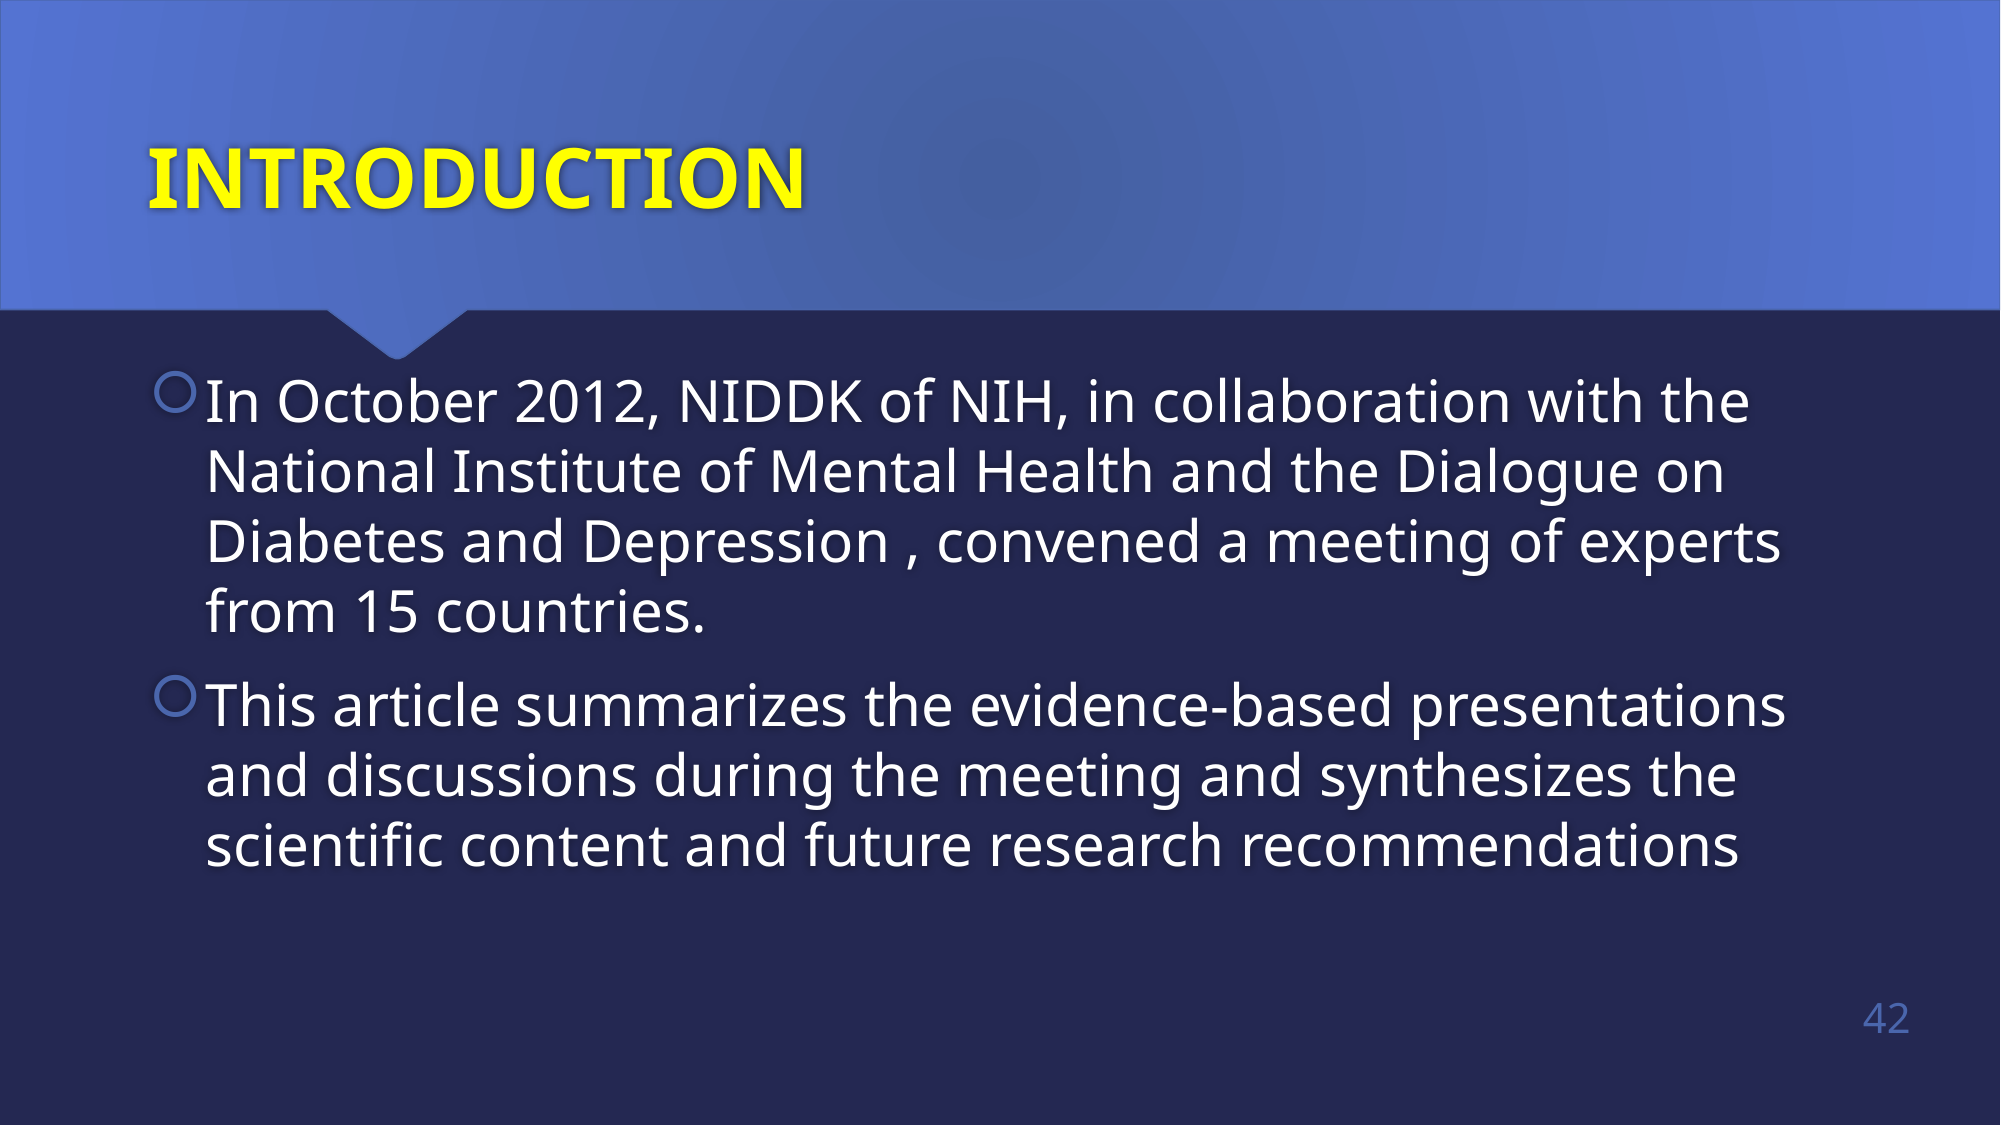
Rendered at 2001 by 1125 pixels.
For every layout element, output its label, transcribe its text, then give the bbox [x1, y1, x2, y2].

list In October 2012, NIDDK of NIH, in collaboration with the National Institute of Mental Health and the Dialogue on Diabetes and Depression , convened a meeting of experts from 15 countries. This article summarizes the evidence-based presentations and discussions during the meeting and synthesizes the scientific content and future research recommendations [134, 364, 1866, 962]
title INTRODUCTION [132, 73, 1868, 233]
slide_number 42 [1751, 970, 1926, 1051]
